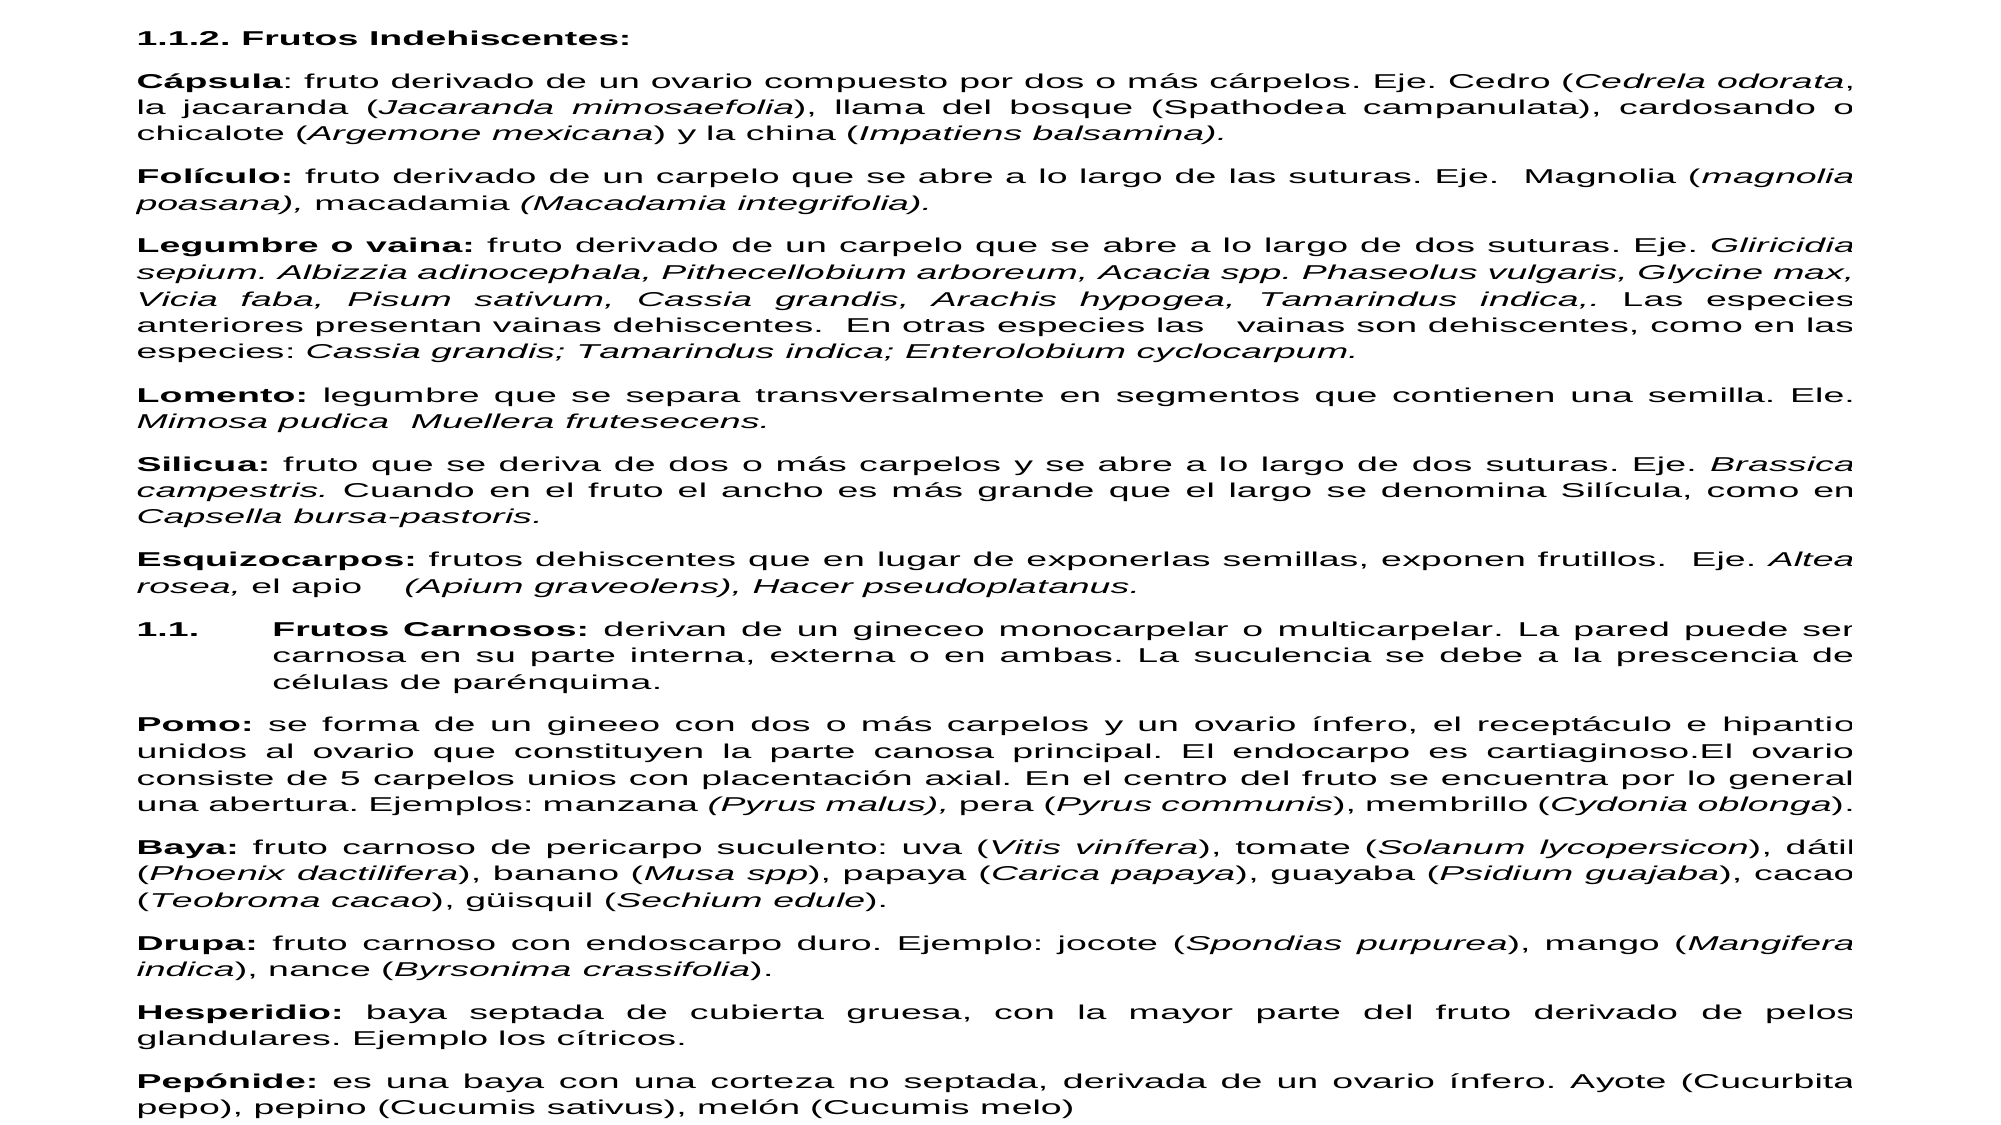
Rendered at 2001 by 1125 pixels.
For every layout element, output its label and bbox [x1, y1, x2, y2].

picture [136, 26, 1852, 1125]
